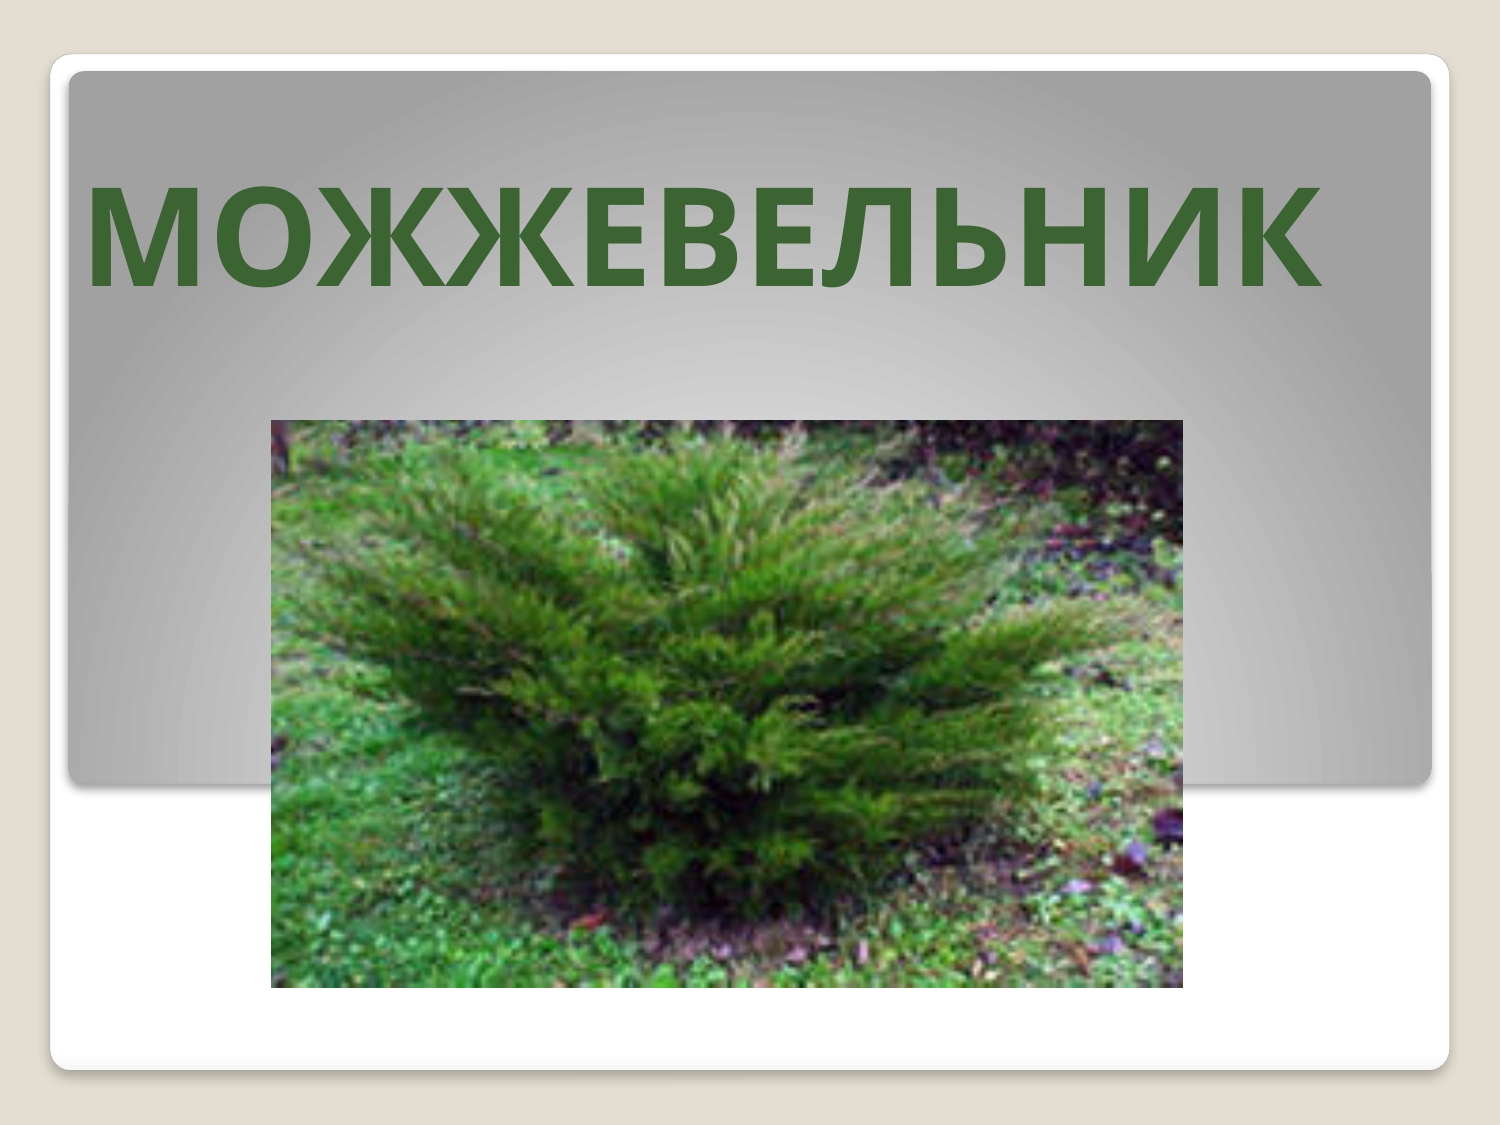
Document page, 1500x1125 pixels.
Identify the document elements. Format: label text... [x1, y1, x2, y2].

title МОЖЖЕВЕЛЬНИК [64, 42, 1424, 315]
picture [271, 420, 1183, 988]
